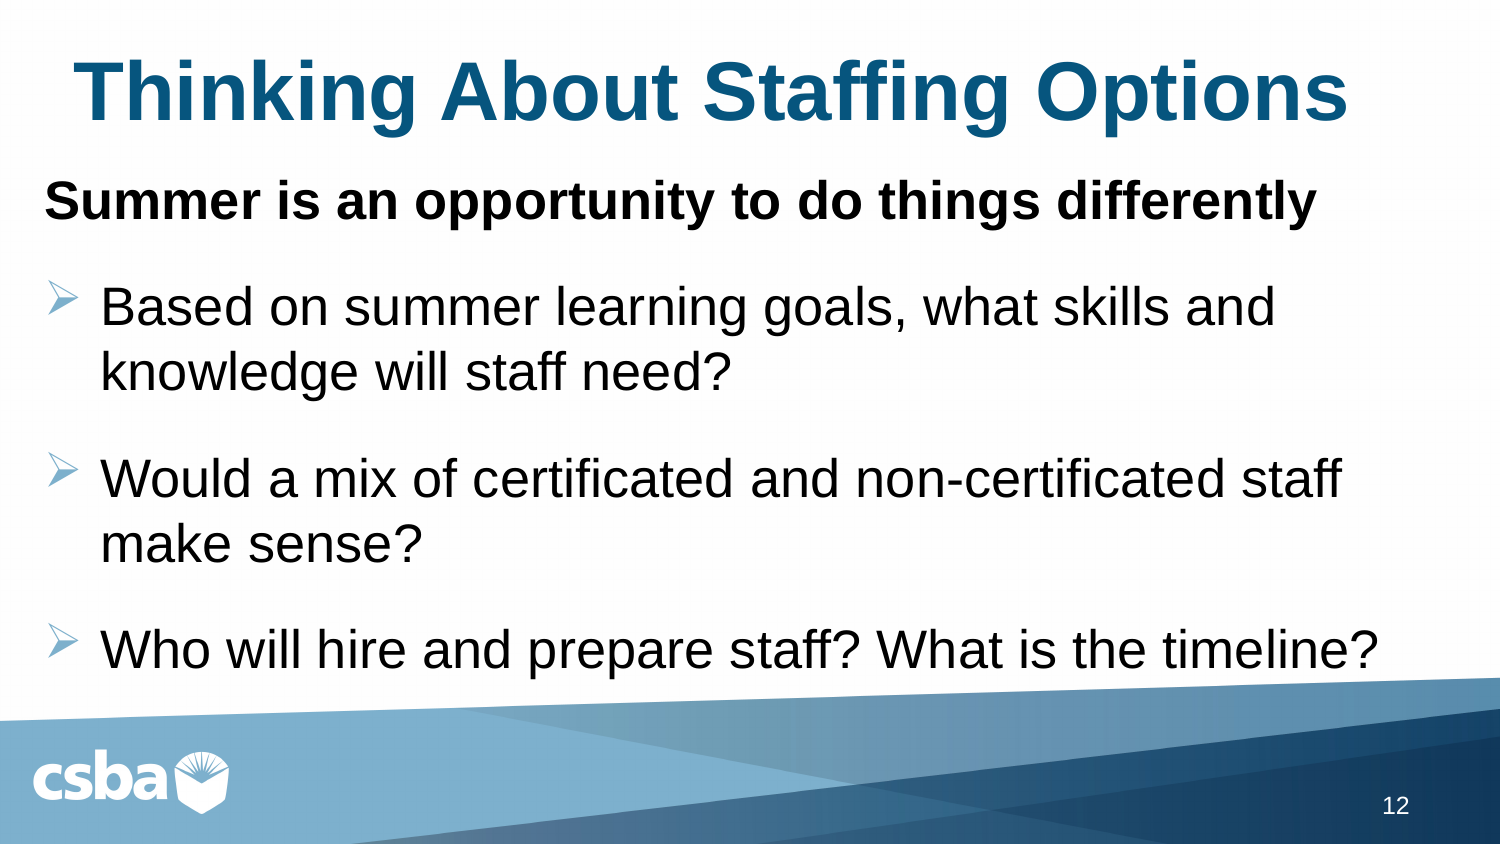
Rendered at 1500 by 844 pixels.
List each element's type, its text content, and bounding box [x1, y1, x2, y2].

title Thinking About Staffing Options [58, 16, 1425, 157]
picture [0, 0, 1500, 844]
slide_number 12 [1354, 782, 1425, 827]
list Summer is an opportunity to do things differently Based on summer learning goals, what skills and knowledge will staff need? Would a mix of certificated and non-certificated staff make sense? Who will hire and prepare staff? What is the timeline? [29, 157, 1442, 656]
